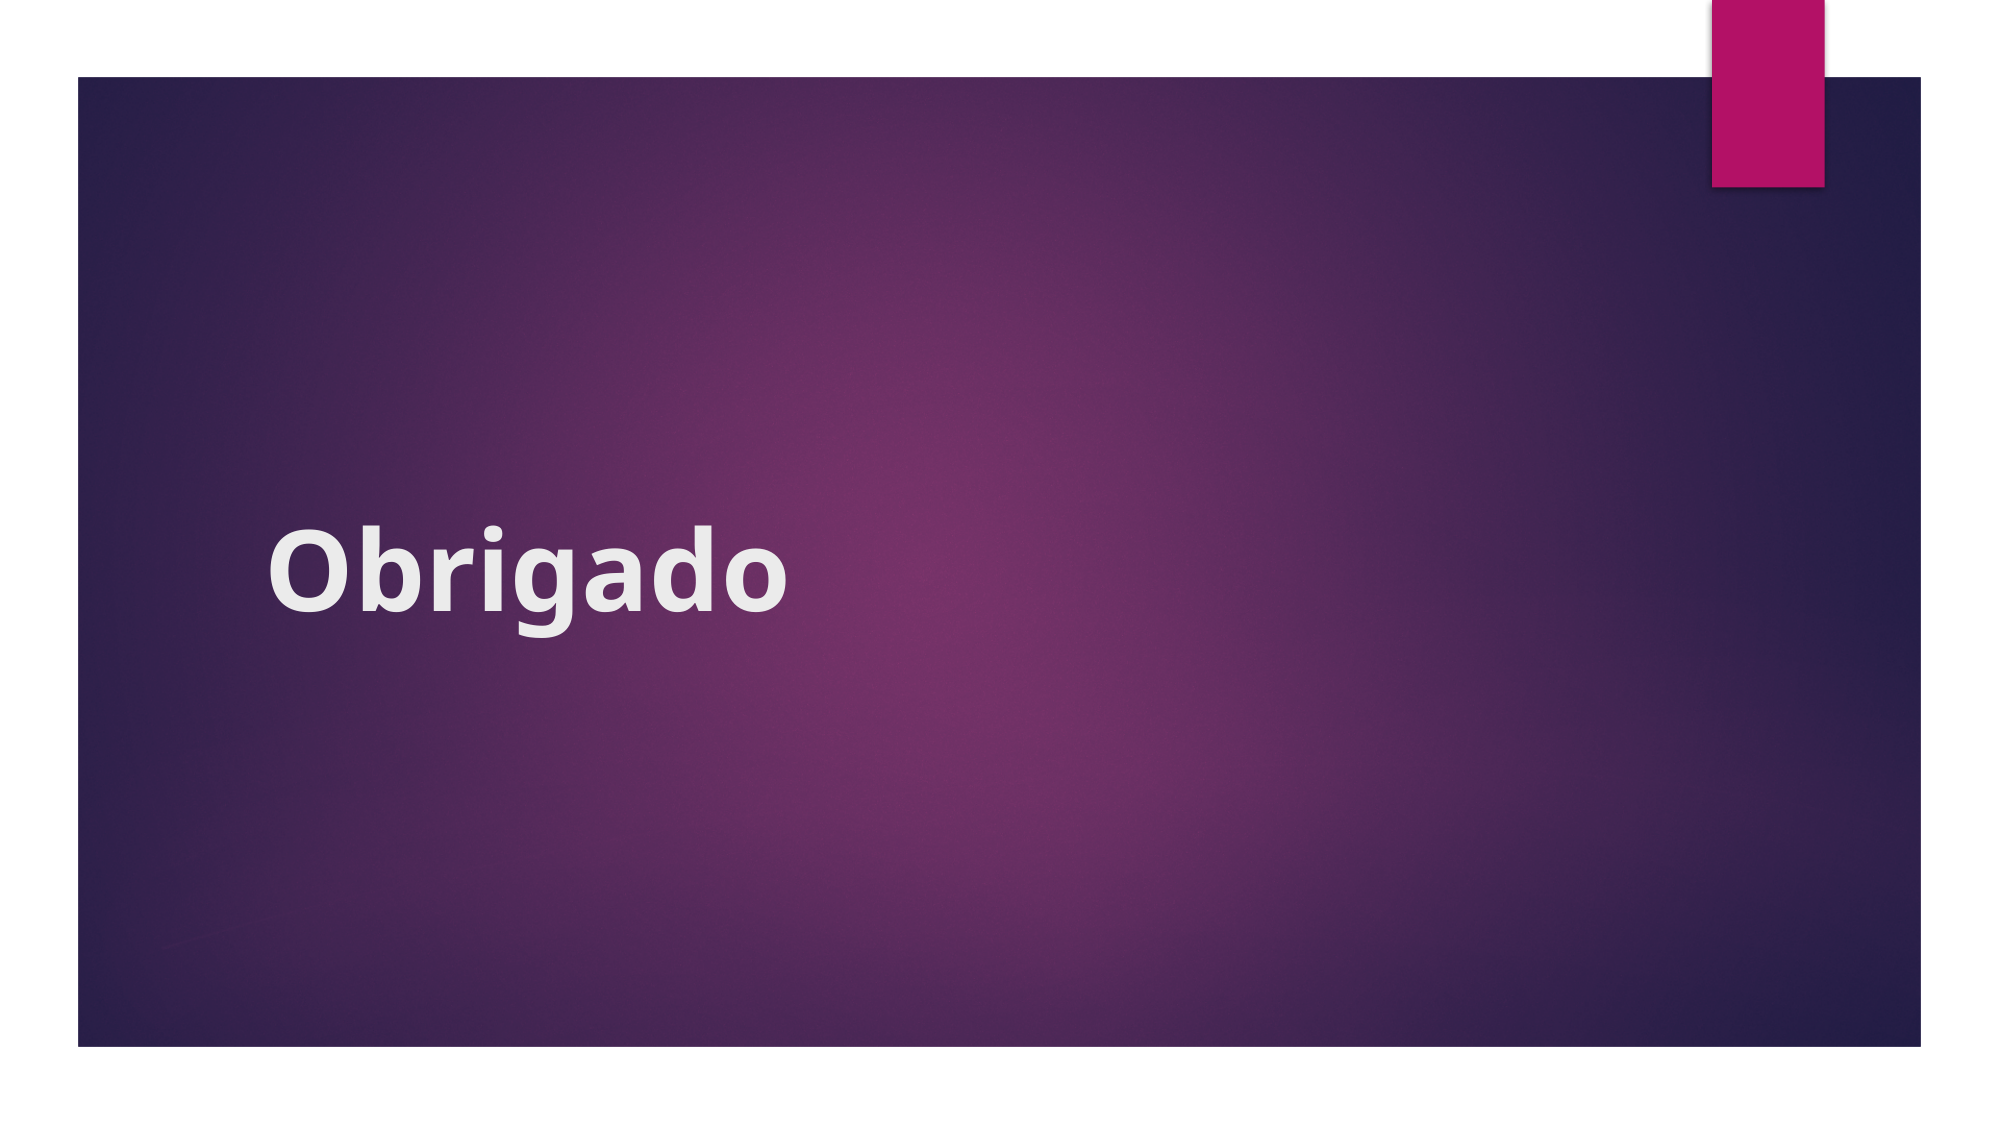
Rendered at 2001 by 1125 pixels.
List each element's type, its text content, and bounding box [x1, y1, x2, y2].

title Obrigado [249, 483, 1750, 641]
